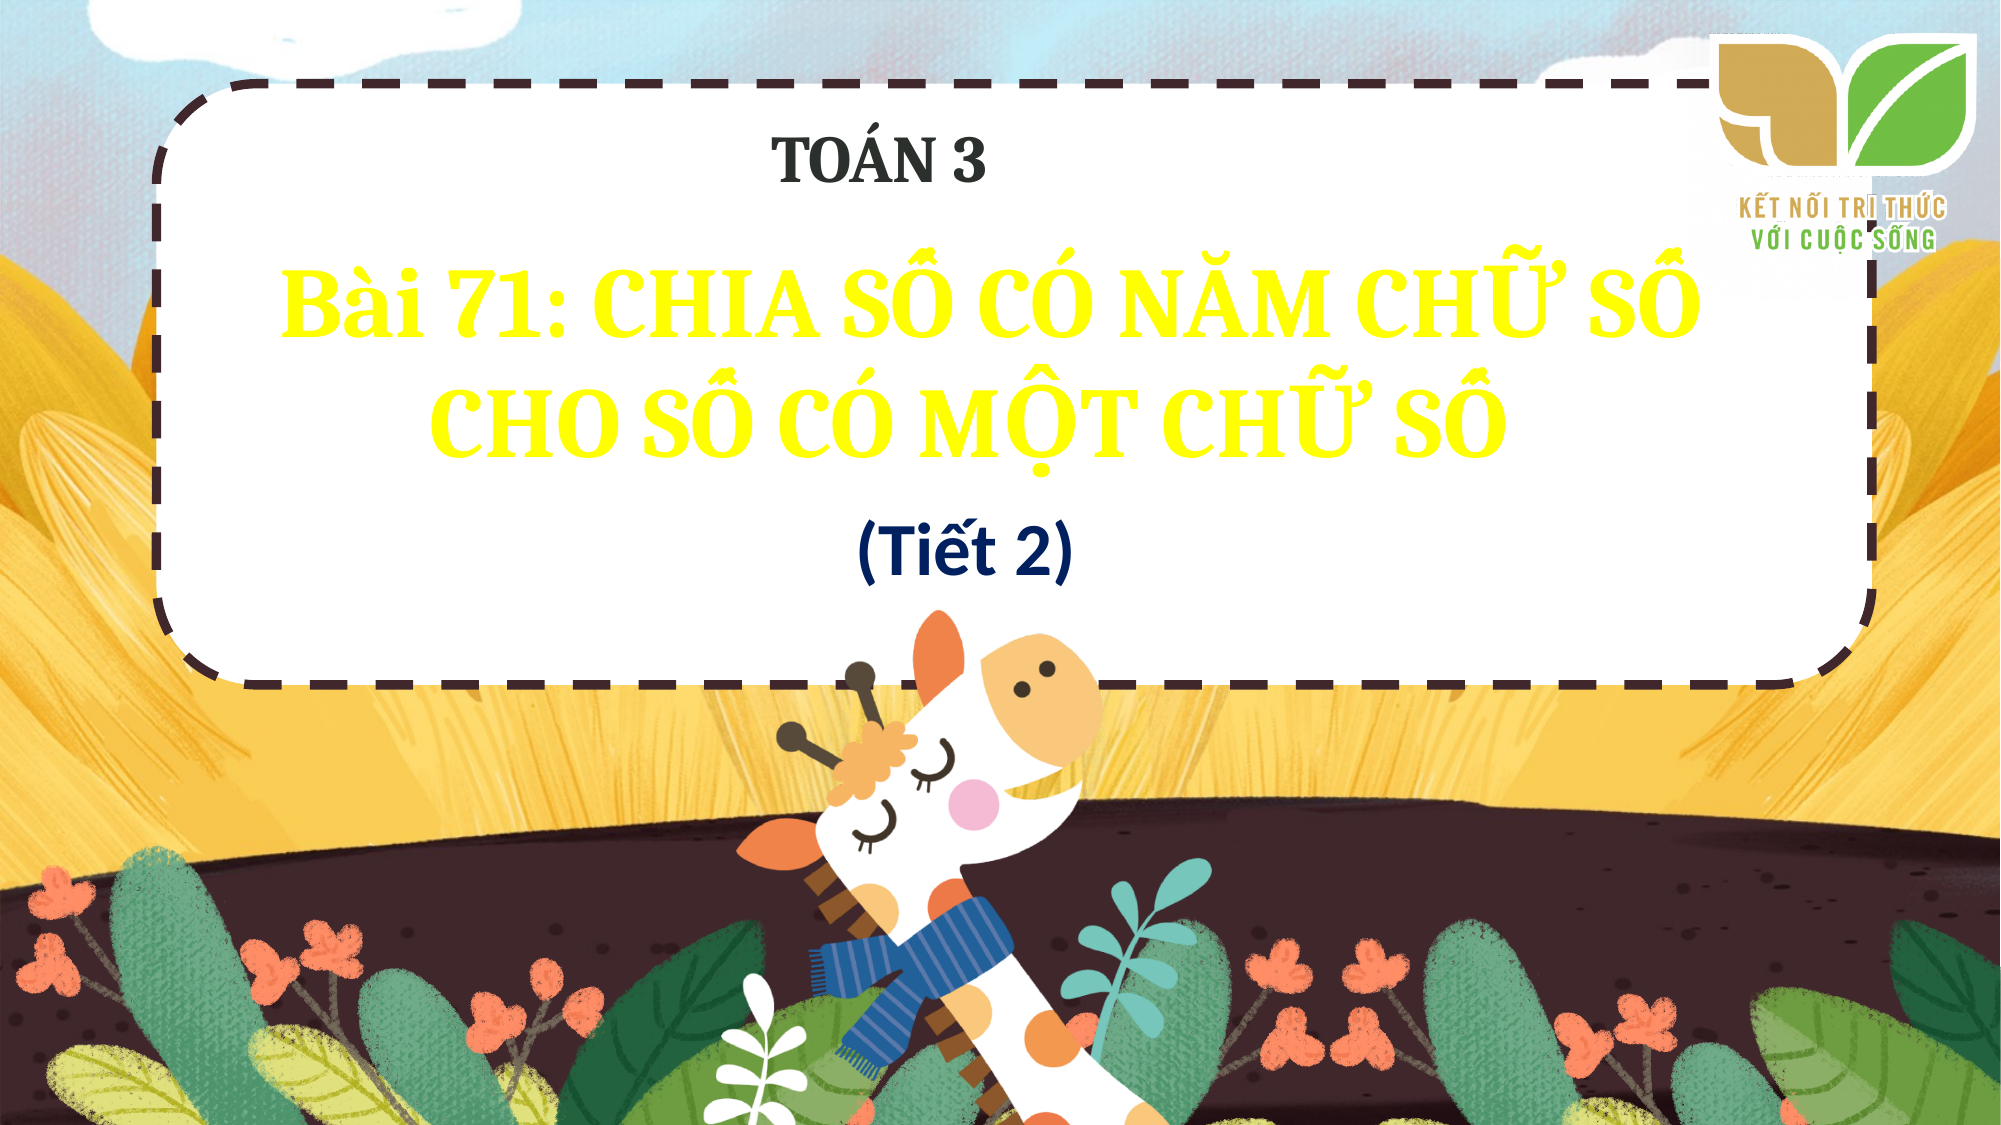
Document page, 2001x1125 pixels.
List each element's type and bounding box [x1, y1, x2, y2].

picture [0, 0, 2001, 1125]
text_box [460, 116, 1298, 198]
